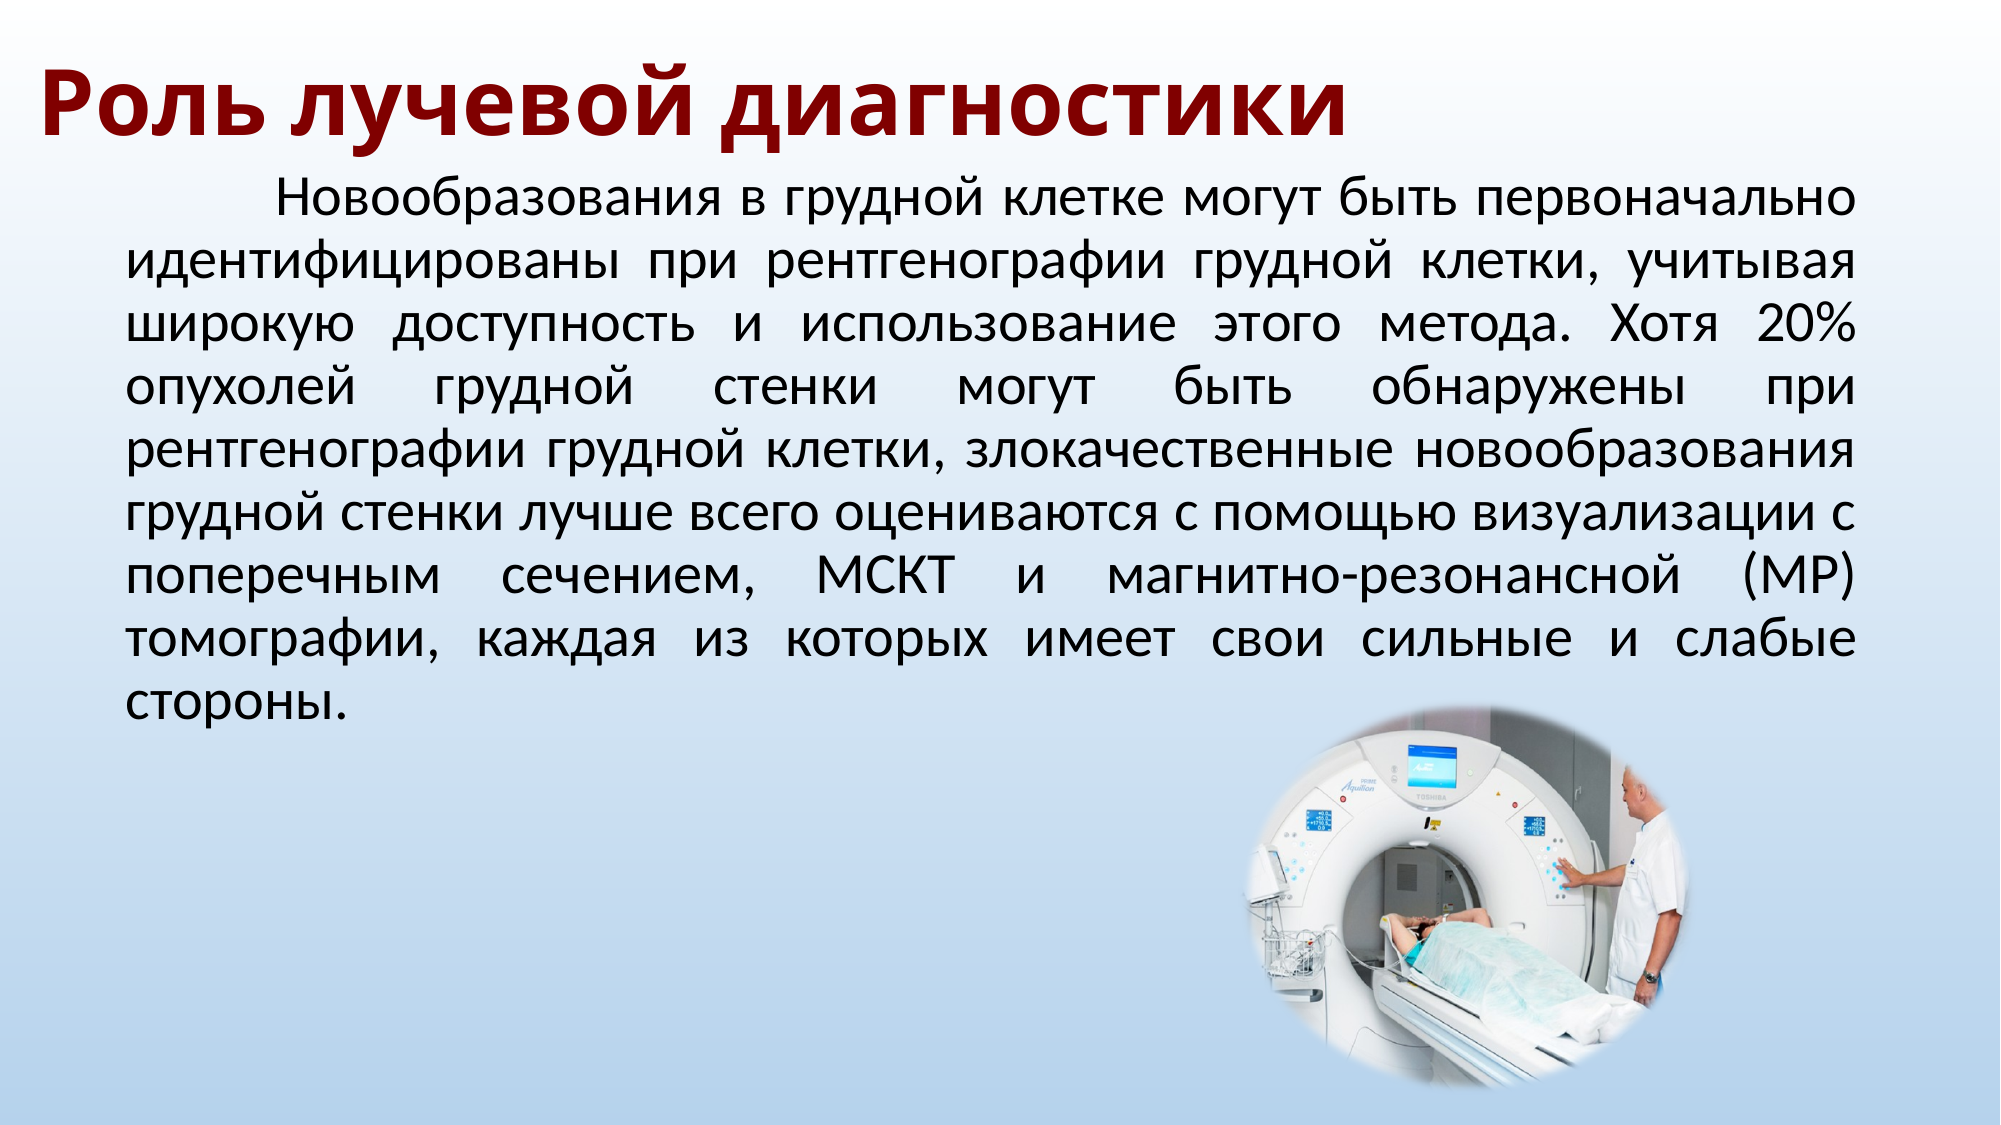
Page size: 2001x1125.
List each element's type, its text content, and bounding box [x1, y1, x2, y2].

picture [1238, 697, 1698, 1096]
list Новообразования в грудной клетке могут быть первоначально идентифицированы при рентгенографии грудной клетки, учитывая широкую доступность и использование этого метода. Хотя 20% опухолей грудной стенки могут быть обнаружены при рентгенографии грудной клетки, злокачественные новообразования грудной стенки лучше всего оцениваются с помощью визуализации с поперечным сечением, МСКТ и магнитно-резонансной (МР) томографии, каждая из которых имеет свои сильные и слабые стороны. [110, 157, 1873, 872]
title Роль лучевой диагностики [22, 0, 1748, 215]
